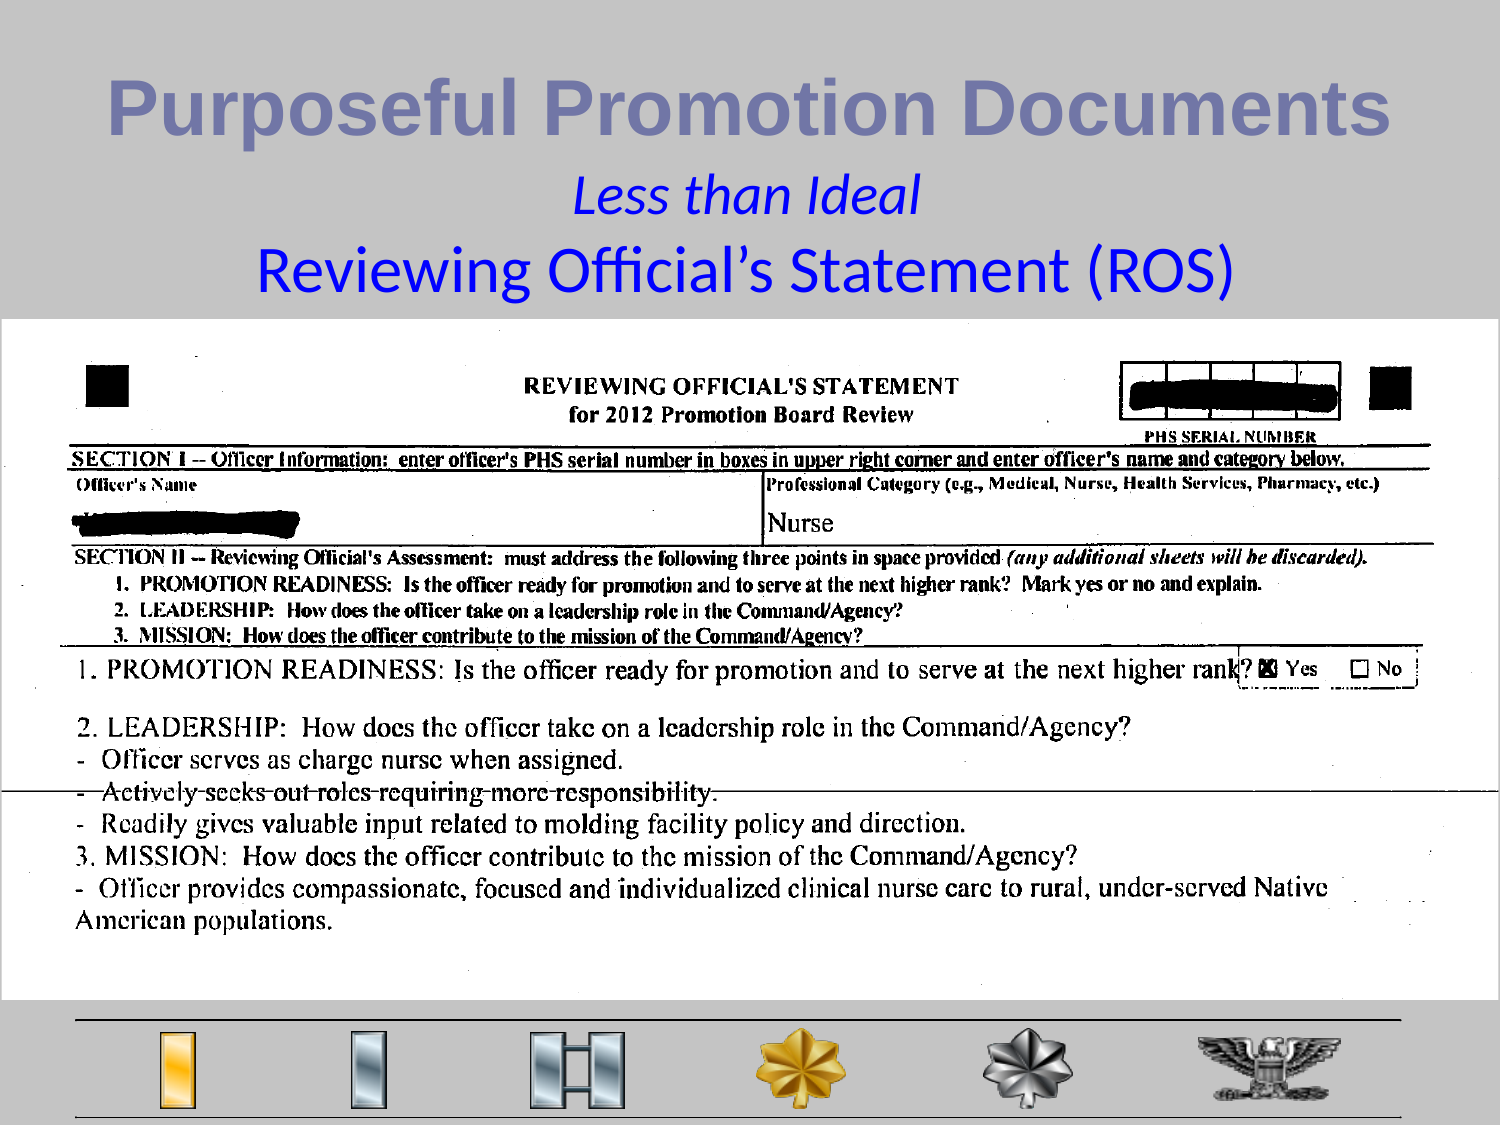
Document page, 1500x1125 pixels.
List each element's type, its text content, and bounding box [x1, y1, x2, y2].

picture [1, 318, 1499, 1001]
text_box Less than Ideal Reviewing Official’s Statement (ROS) [224, 148, 1269, 314]
title Purposeful Promotion Documents [50, 22, 1450, 186]
